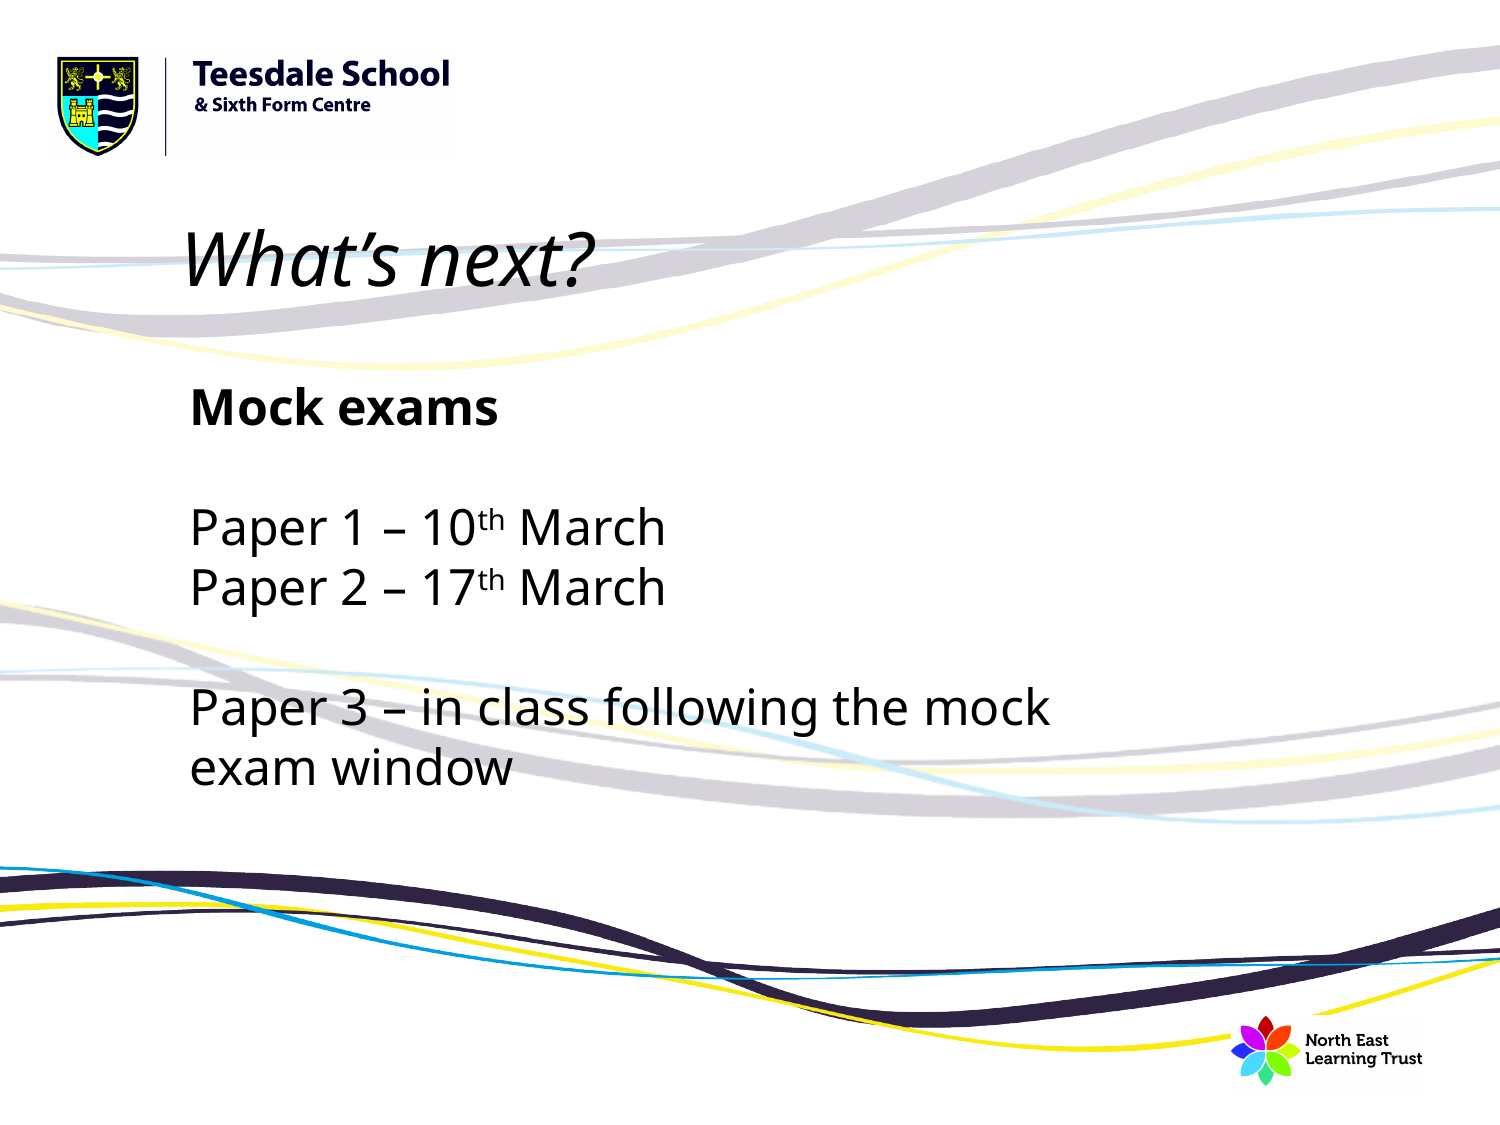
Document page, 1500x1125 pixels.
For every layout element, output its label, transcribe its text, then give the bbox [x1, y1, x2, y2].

picture [0, 683, 1500, 1125]
picture [49, 49, 455, 163]
text_box Mock exams Paper 1 – 10th March Paper 2 – 17th March Paper 3 – in class following the mock exam window [175, 367, 1203, 803]
text_box What’s next? [165, 203, 610, 309]
